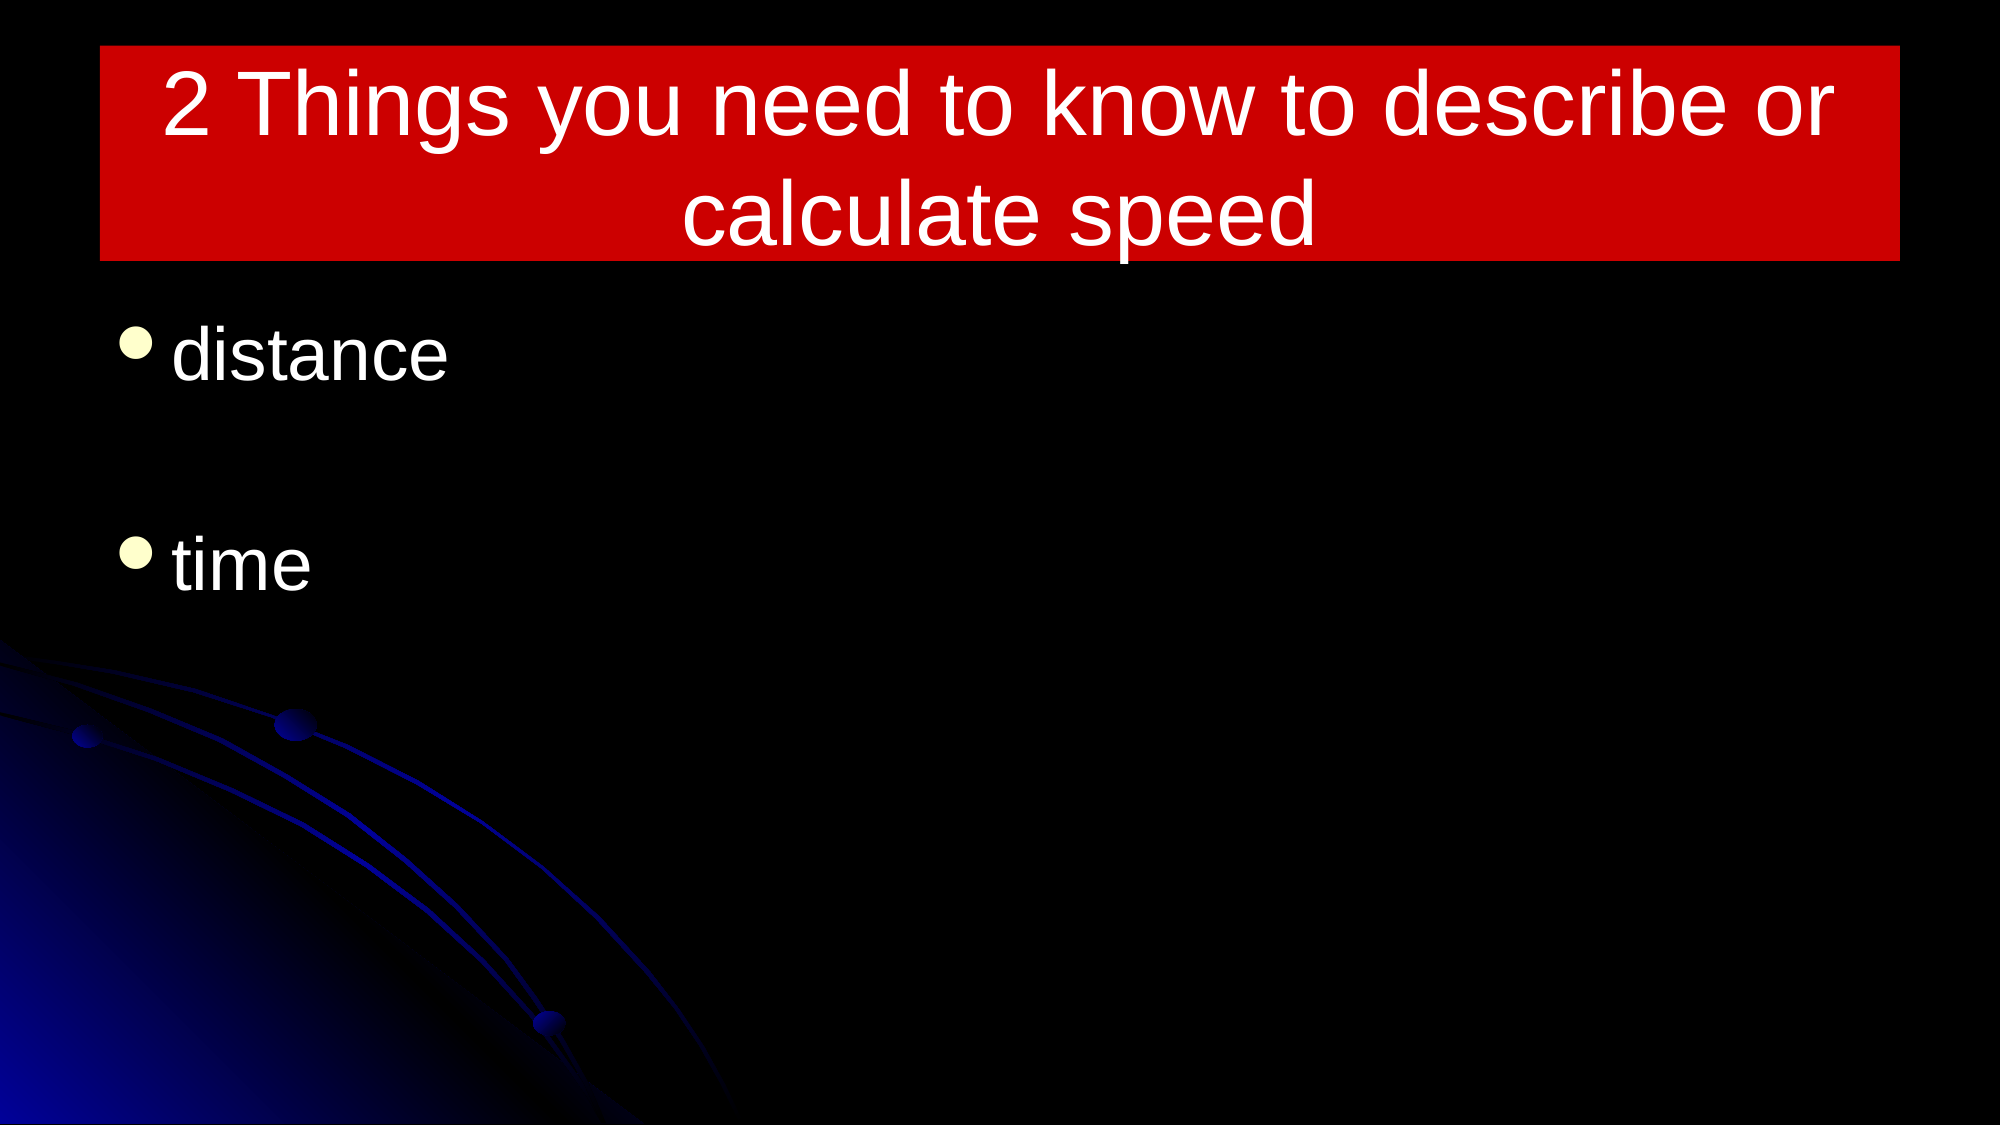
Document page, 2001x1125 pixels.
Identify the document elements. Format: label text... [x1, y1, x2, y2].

title 2 Things you need to know to describe or calculate speed [99, 45, 1900, 261]
list distance time [99, 297, 1900, 1006]
